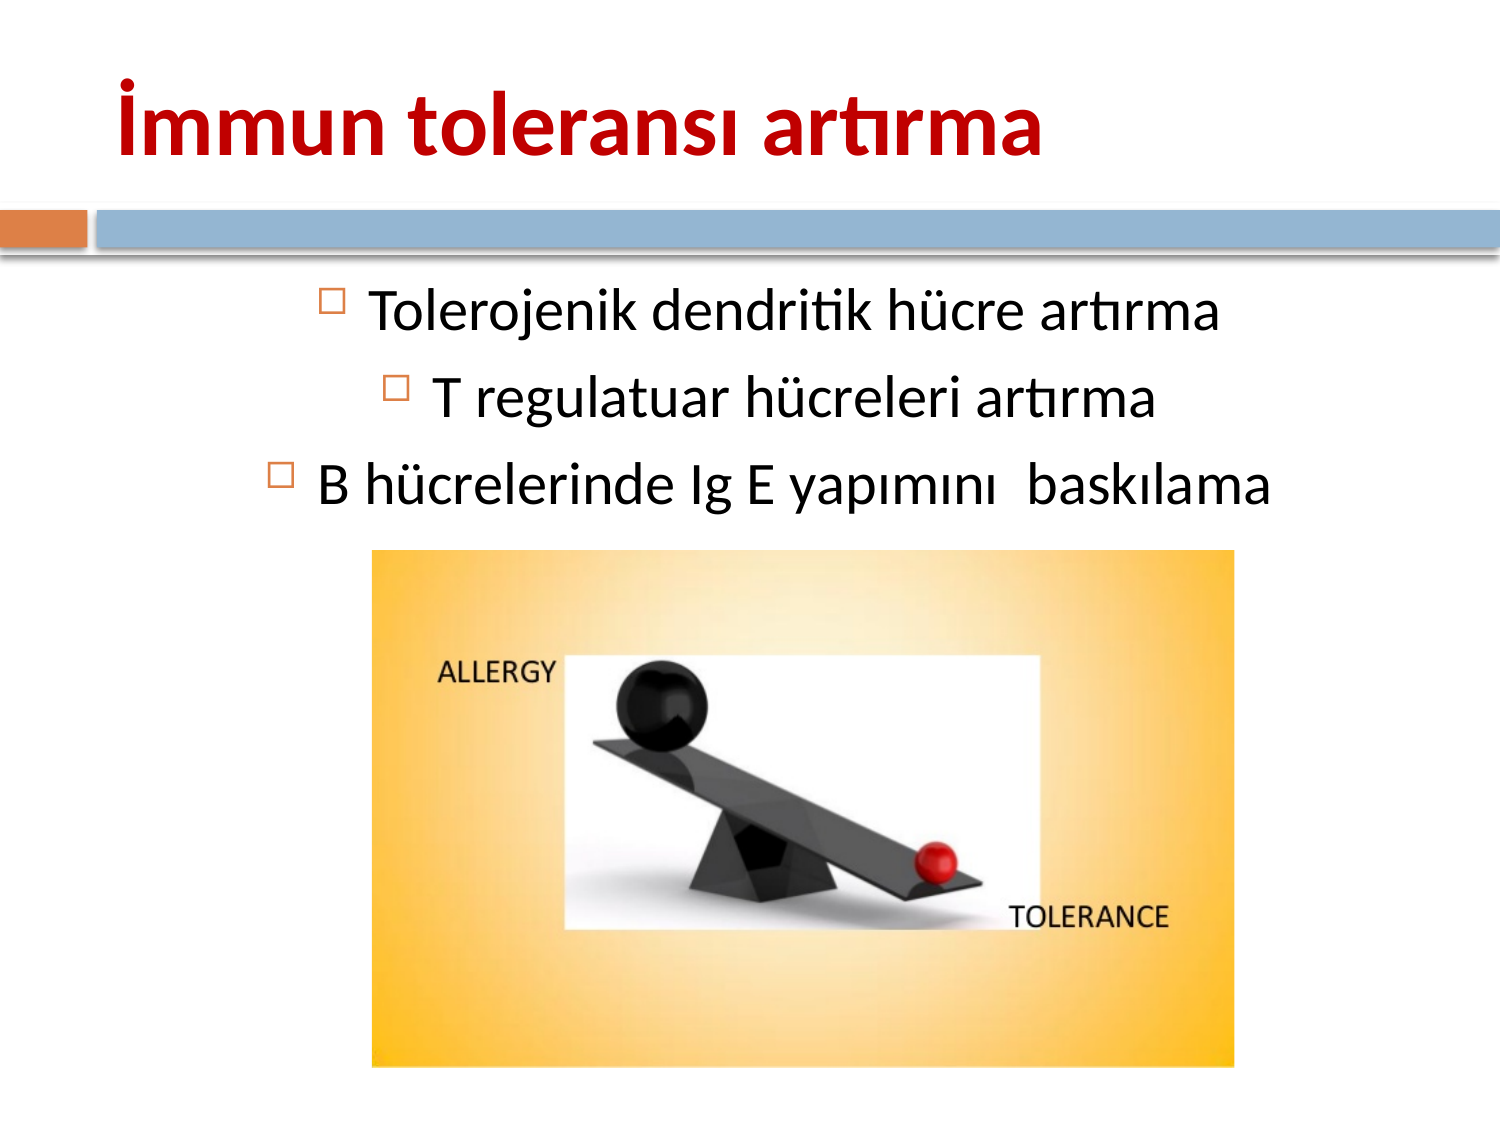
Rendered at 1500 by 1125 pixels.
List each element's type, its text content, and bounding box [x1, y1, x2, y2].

list Tolerojenik dendritik hücre artırma T regulatuar hücreleri artırma B hücrelerinde Ig E yapımını baskılama [100, 262, 1438, 1000]
picture [371, 550, 1235, 1069]
title İmmun toleransı artırma [100, 37, 1438, 200]
